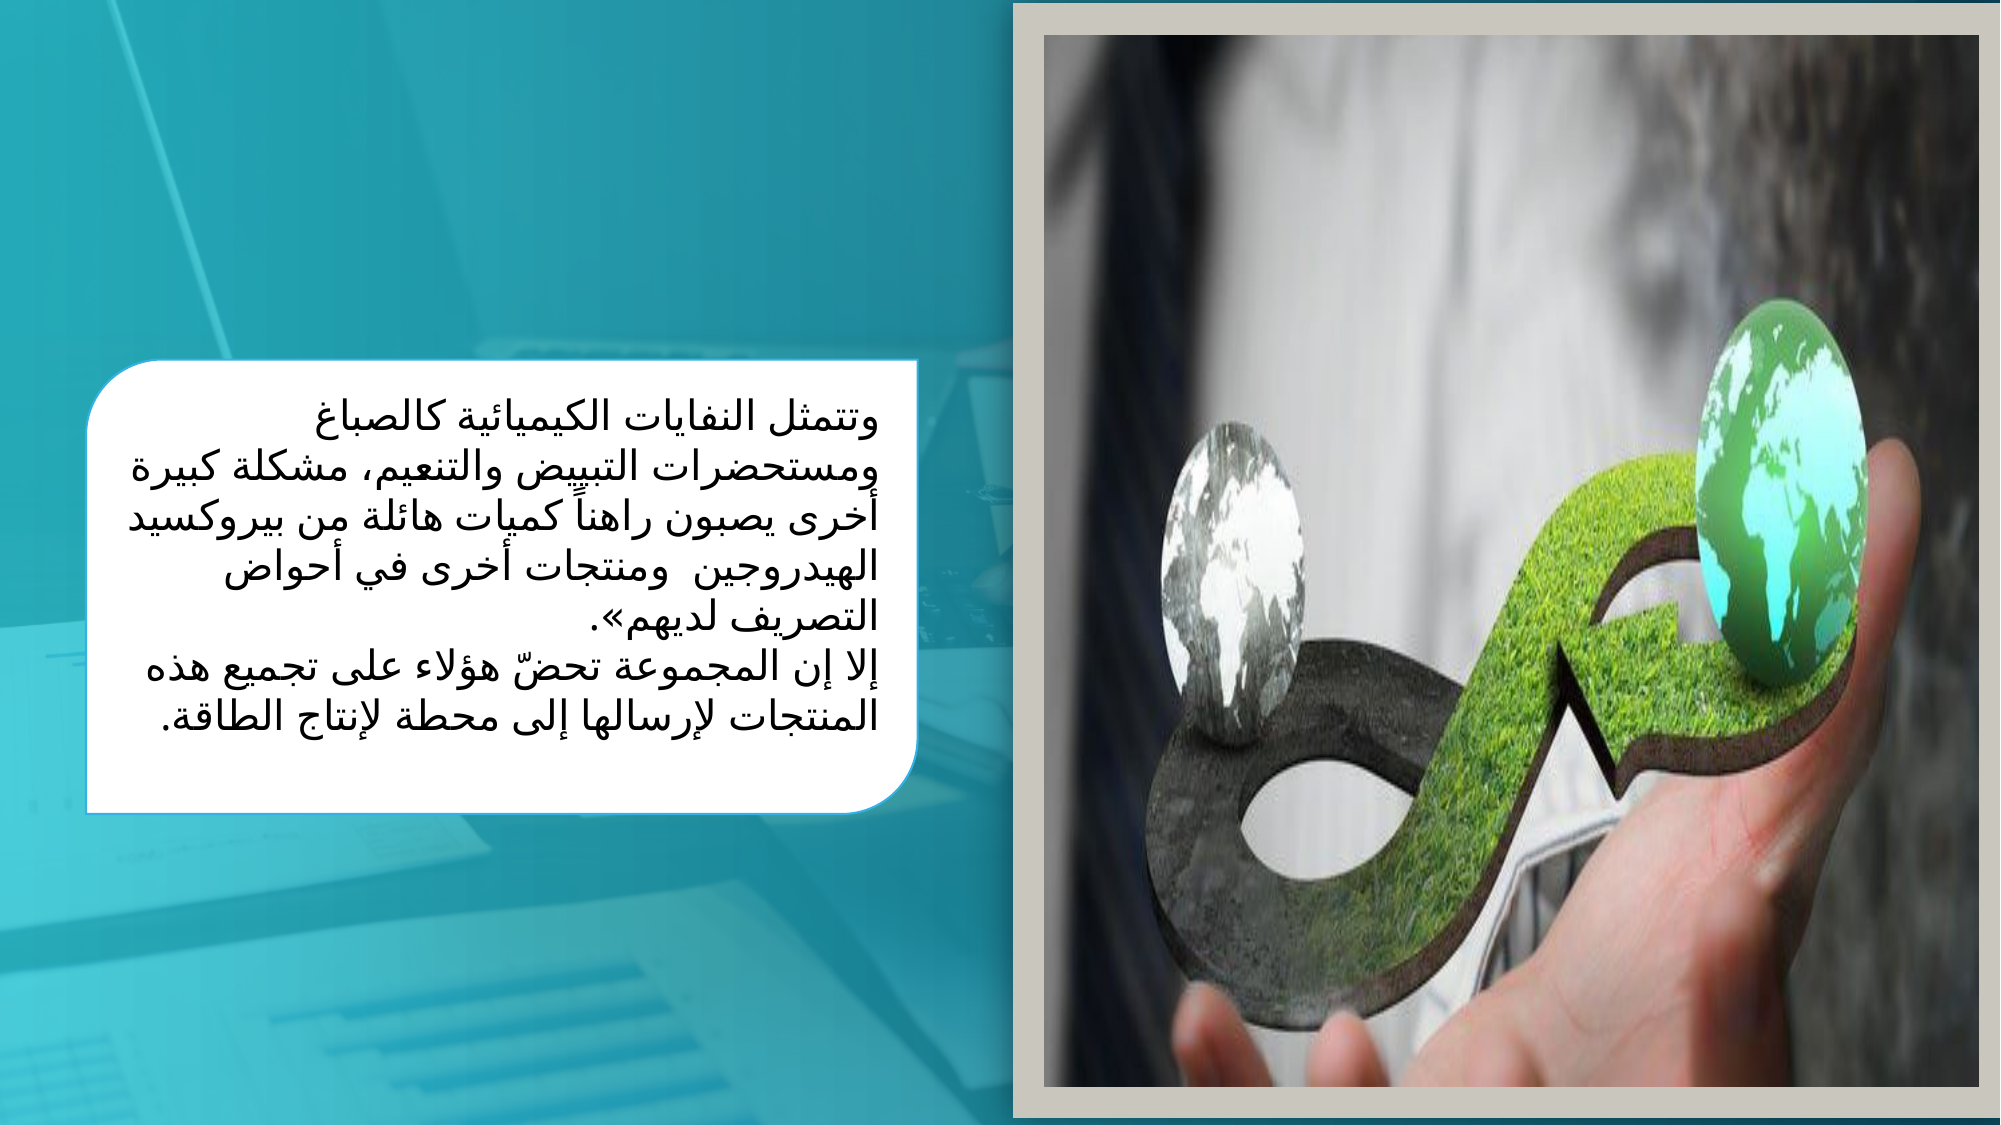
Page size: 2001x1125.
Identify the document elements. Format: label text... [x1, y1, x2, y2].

text_box [0, 0, 995, 1125]
picture [1043, 34, 1979, 1087]
text_box وتتمثل النفايات الكيميائية كالصباغ ومستحضرات التبييض والتنعيم، مشكلة كبيرة أخرى يصبون راهناً كميات هائلة من بيروكسيد الهيدروجين ومنتجات أخرى في أحواض التصريف لديهم». إلا إن المجموعة تحضّ هؤلاء على تجميع هذه المنتجات لإرسالها إلى محطة لإنتاج الطاقة. [84, 358, 919, 816]
